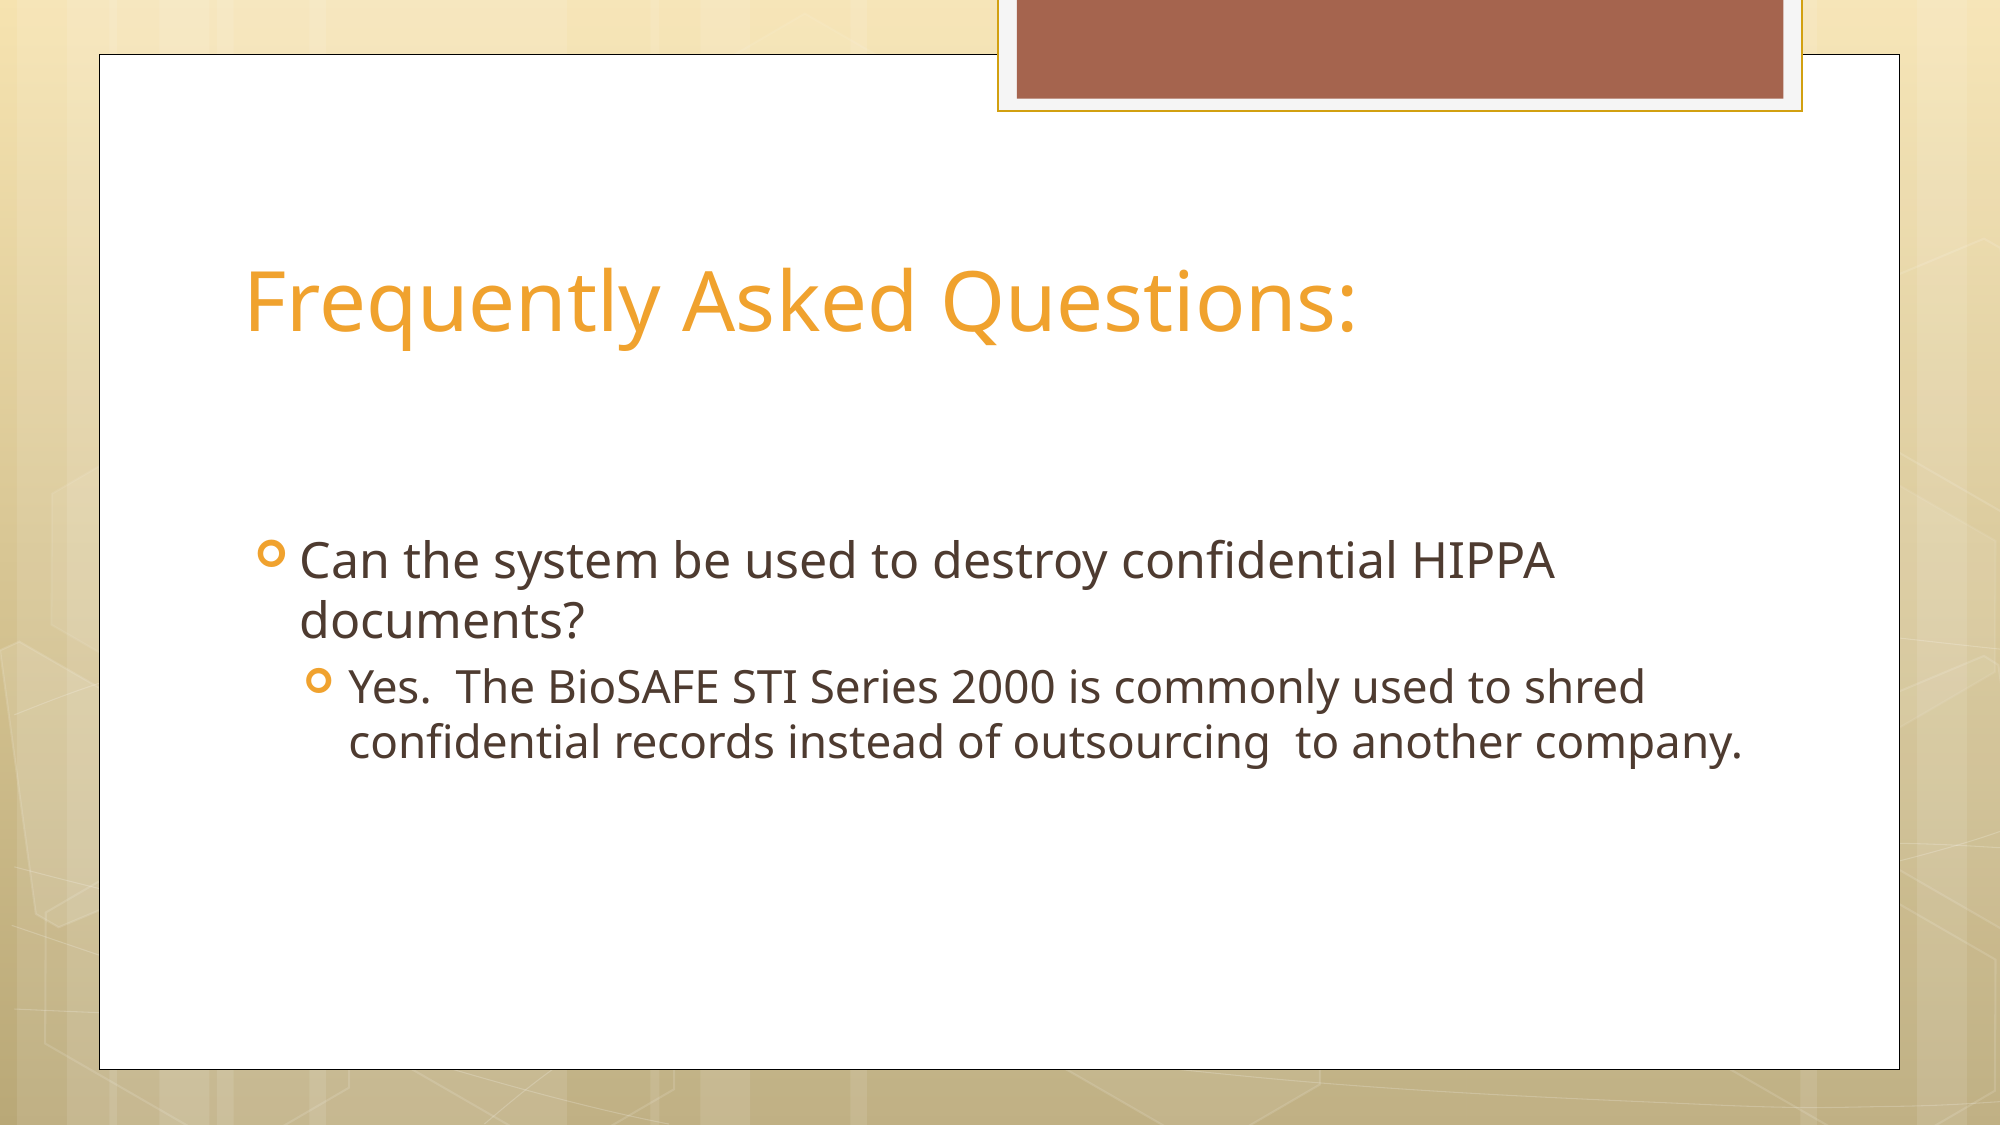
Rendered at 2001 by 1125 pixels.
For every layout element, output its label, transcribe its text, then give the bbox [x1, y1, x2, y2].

list Can the system be used to destroy confidential HIPPA documents? Yes. The BioSAFE STI Series 2000 is commonly used to shred confidential records instead of outsourcing to another company. [228, 381, 1769, 957]
title Frequently Asked Questions: [228, 168, 1765, 357]
